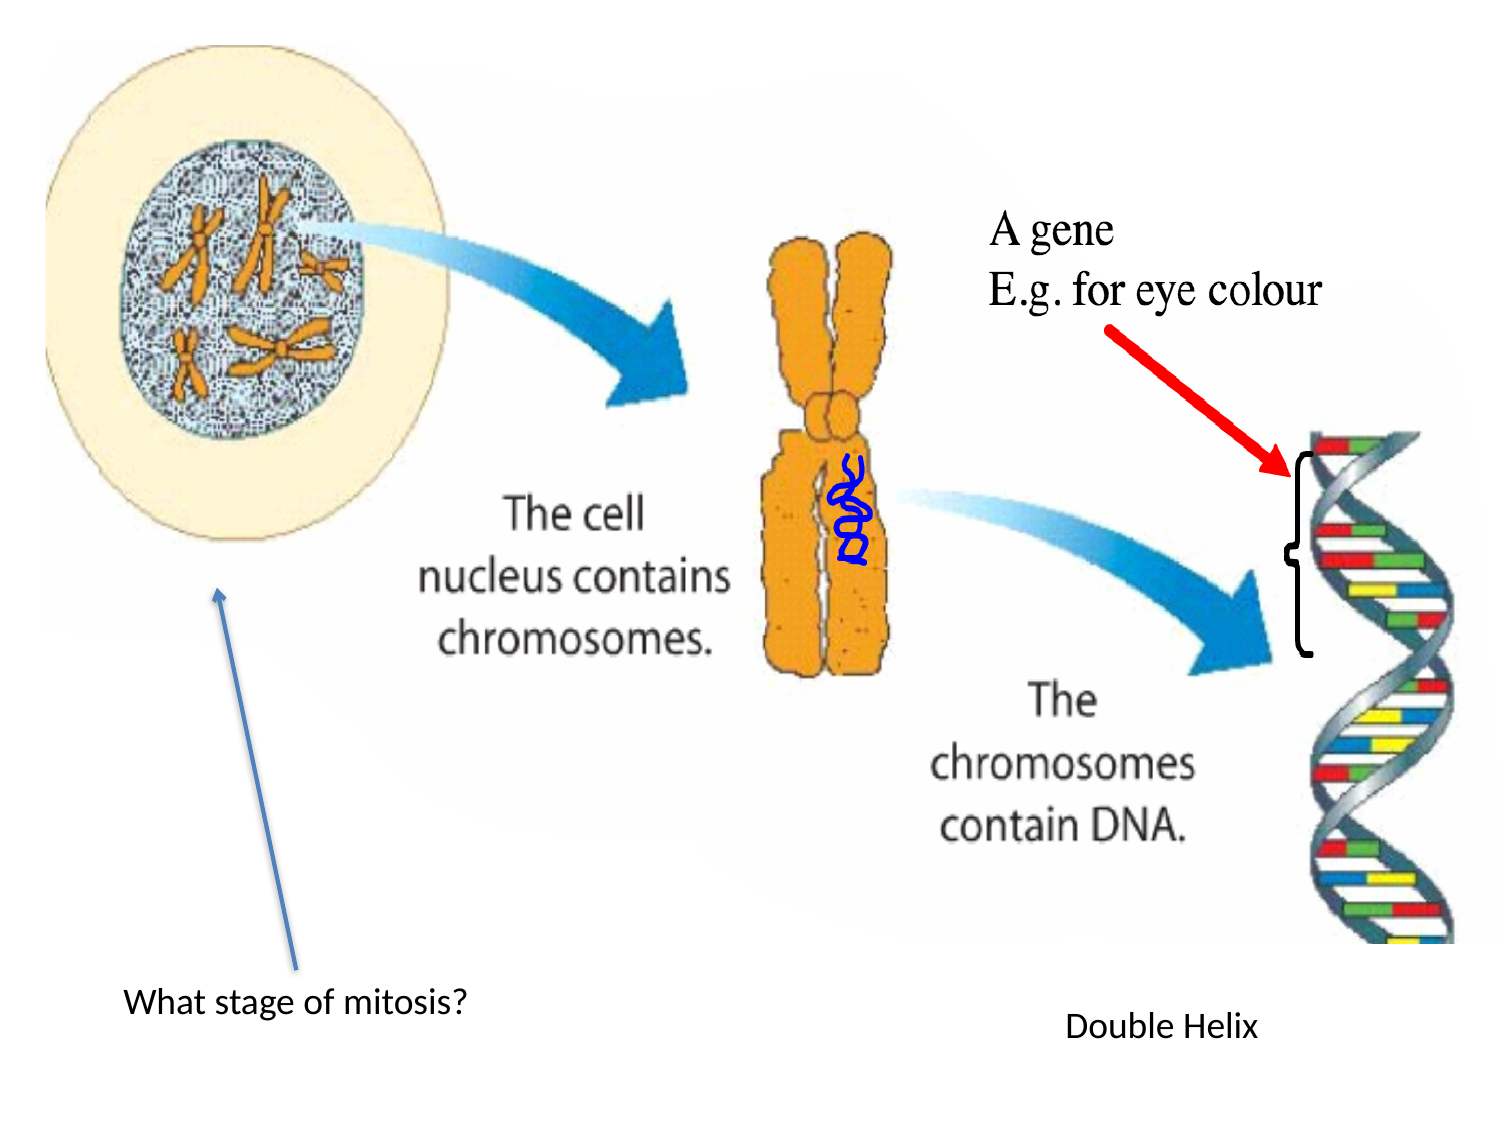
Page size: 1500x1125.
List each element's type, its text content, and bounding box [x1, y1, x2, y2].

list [45, 44, 1500, 944]
text_box Double Helix [1050, 993, 1392, 1054]
text_box What stage of mitosis? [108, 970, 485, 1030]
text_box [216, 587, 297, 971]
